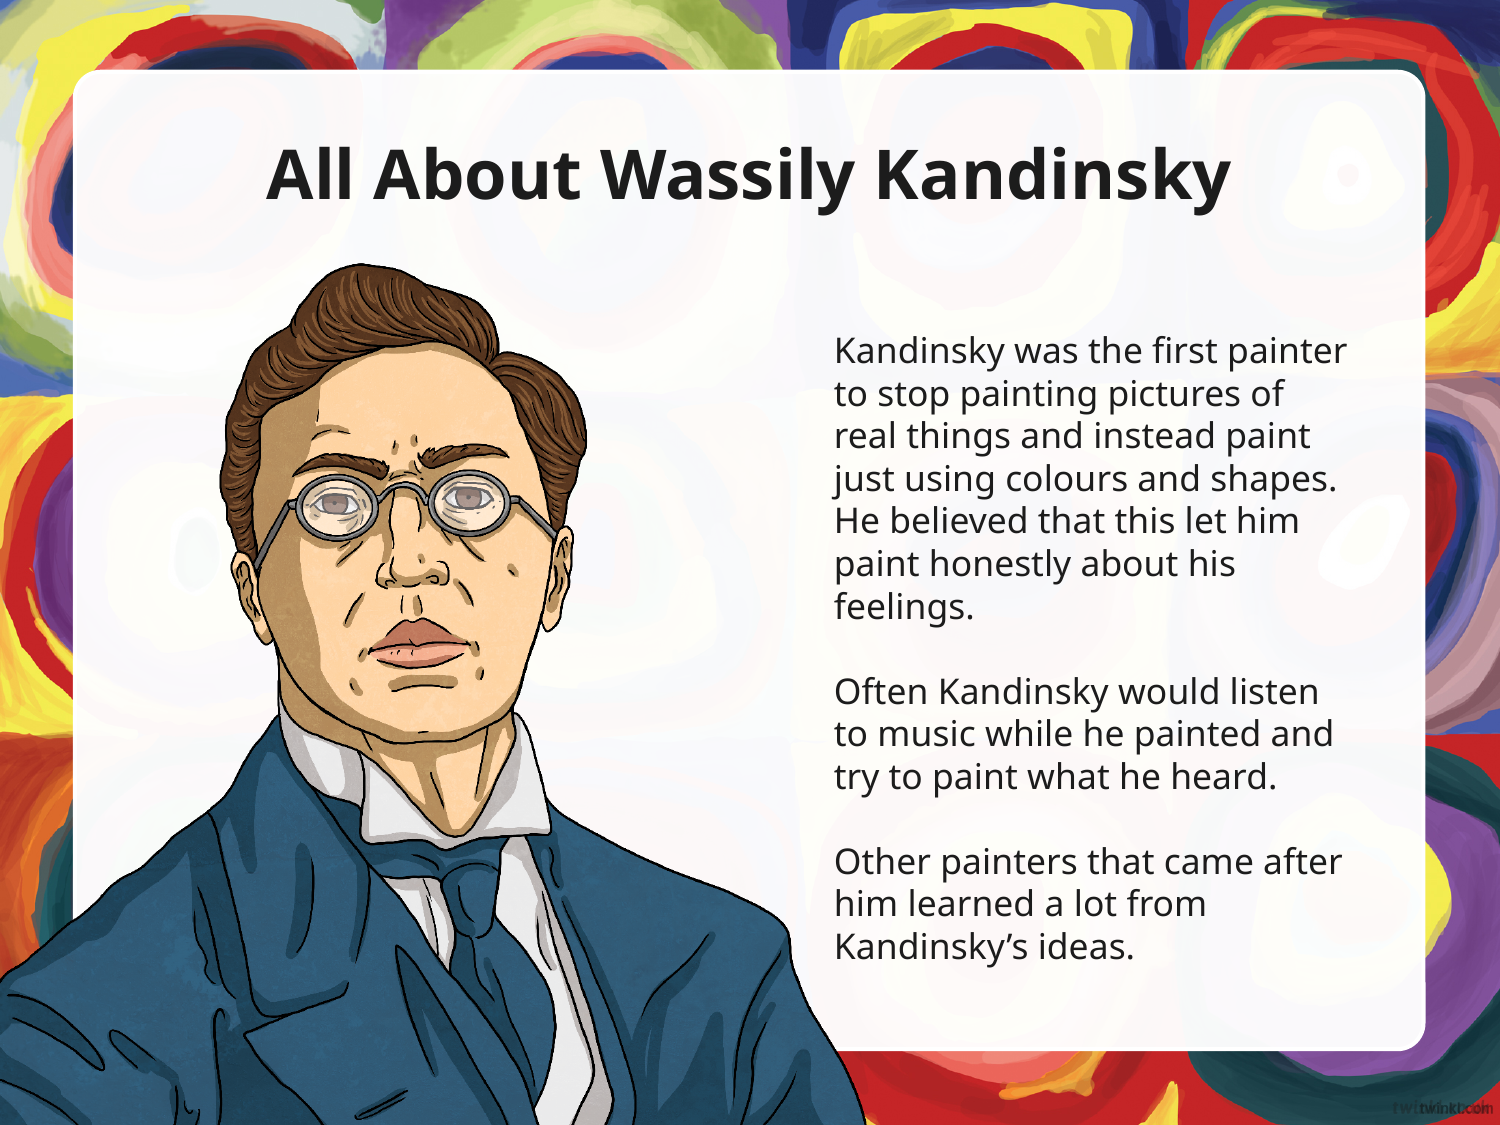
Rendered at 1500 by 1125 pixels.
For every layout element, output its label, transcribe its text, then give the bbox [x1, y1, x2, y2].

picture [0, 0, 1500, 1125]
text_box All About Wassily Kandinsky [75, 77, 1425, 267]
text_box Kandinsky was the first painter to stop painting pictures of real things and instead paint just using colours and shapes. He believed that this let him paint honestly about his feelings. Often Kandinsky would listen to music while he painted and try to paint what he heard. Other painters that came after him learned a lot from Kandinsky’s ideas. [867, 341, 1372, 999]
